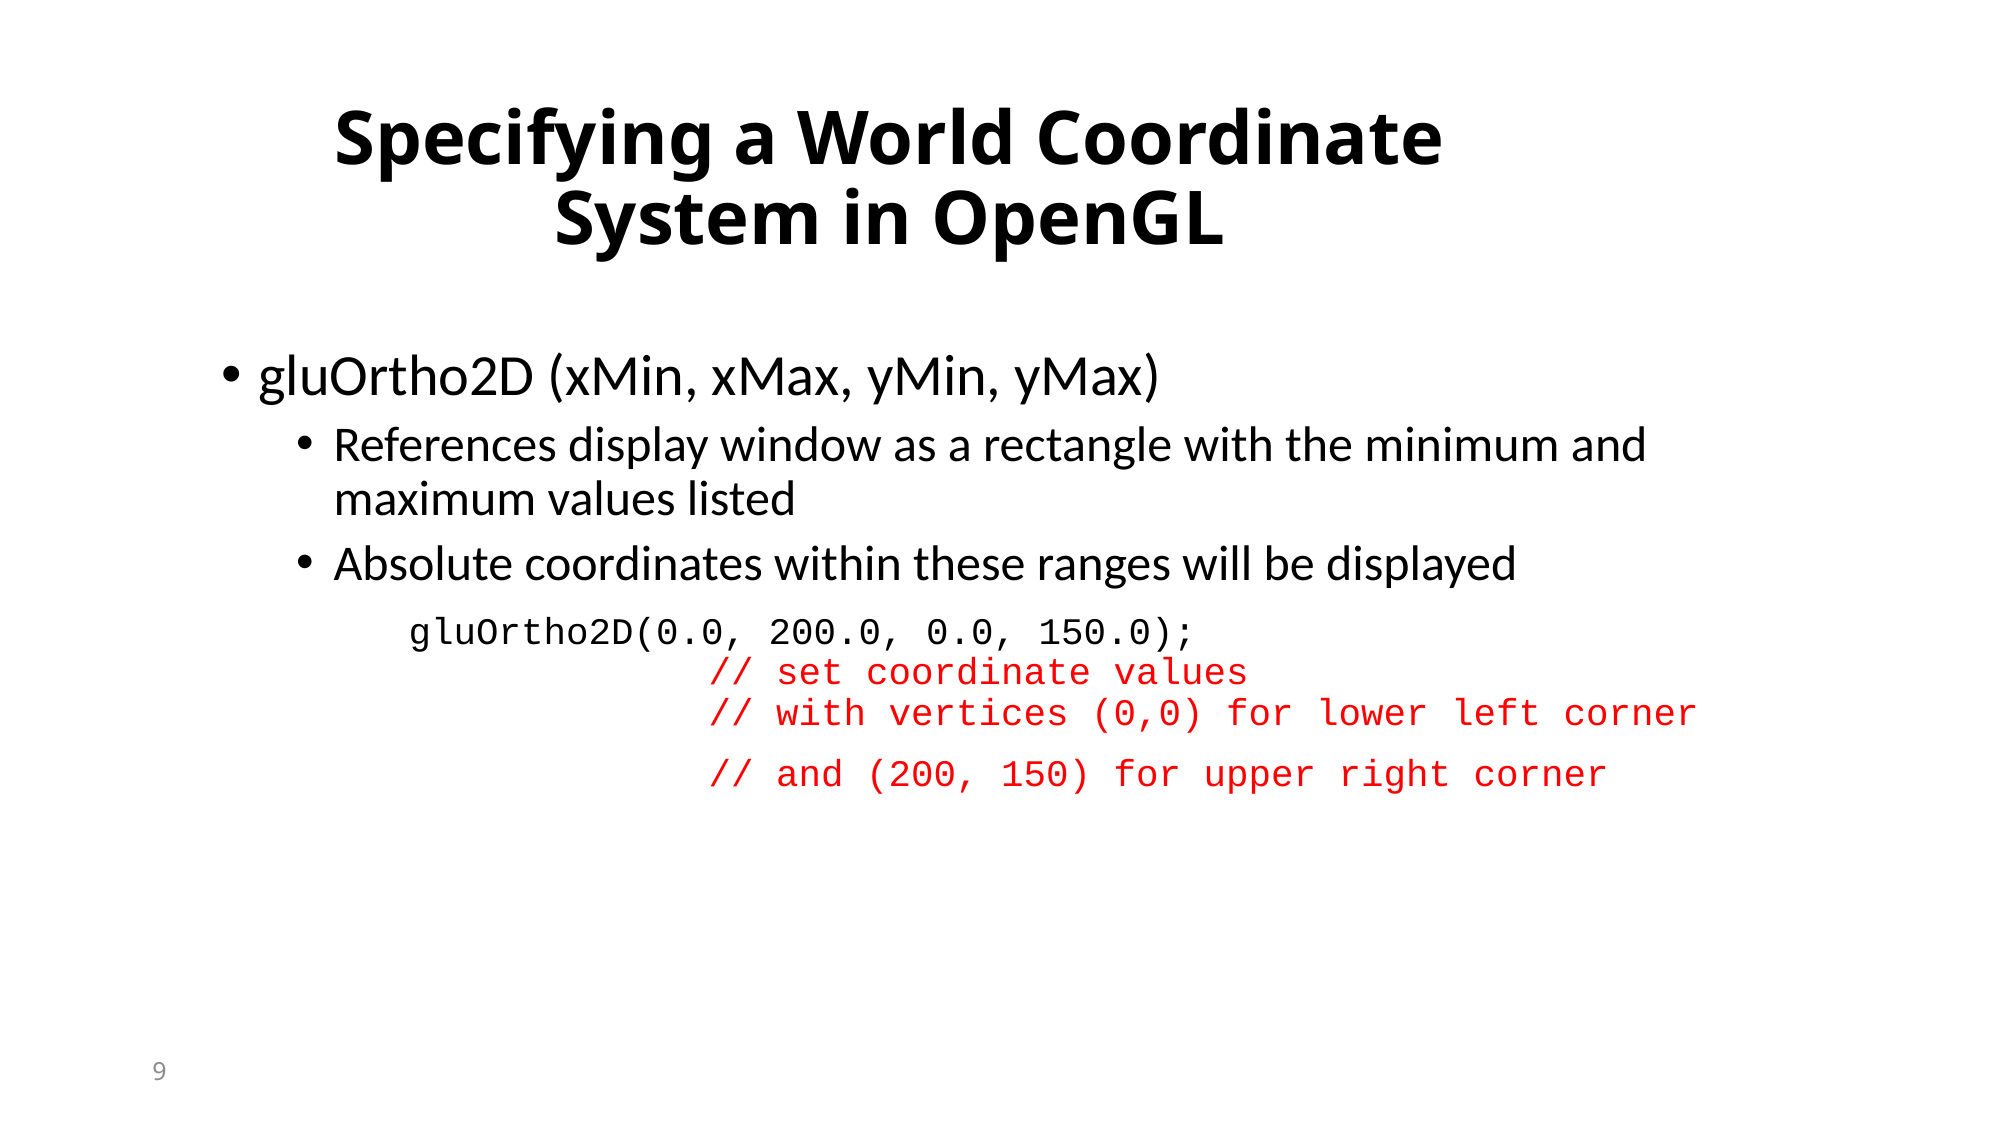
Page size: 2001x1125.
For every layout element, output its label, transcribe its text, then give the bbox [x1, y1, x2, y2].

slide_number 9 [137, 1042, 588, 1103]
title Specifying a World Coordinate System in OpenGL [279, 66, 1500, 296]
list gluOrtho2D (xMin, xMax, yMin, yMax) References display window as a rectangle with the minimum and maximum values listed Absolute coordinates within these ranges will be displayed gluOrtho2D(0.0, 200.0, 0.0, 150.0); // set coordinate values // with vertices (0,0) for lower left corner // and (200, 150) for upper right corner [205, 338, 1715, 1026]
